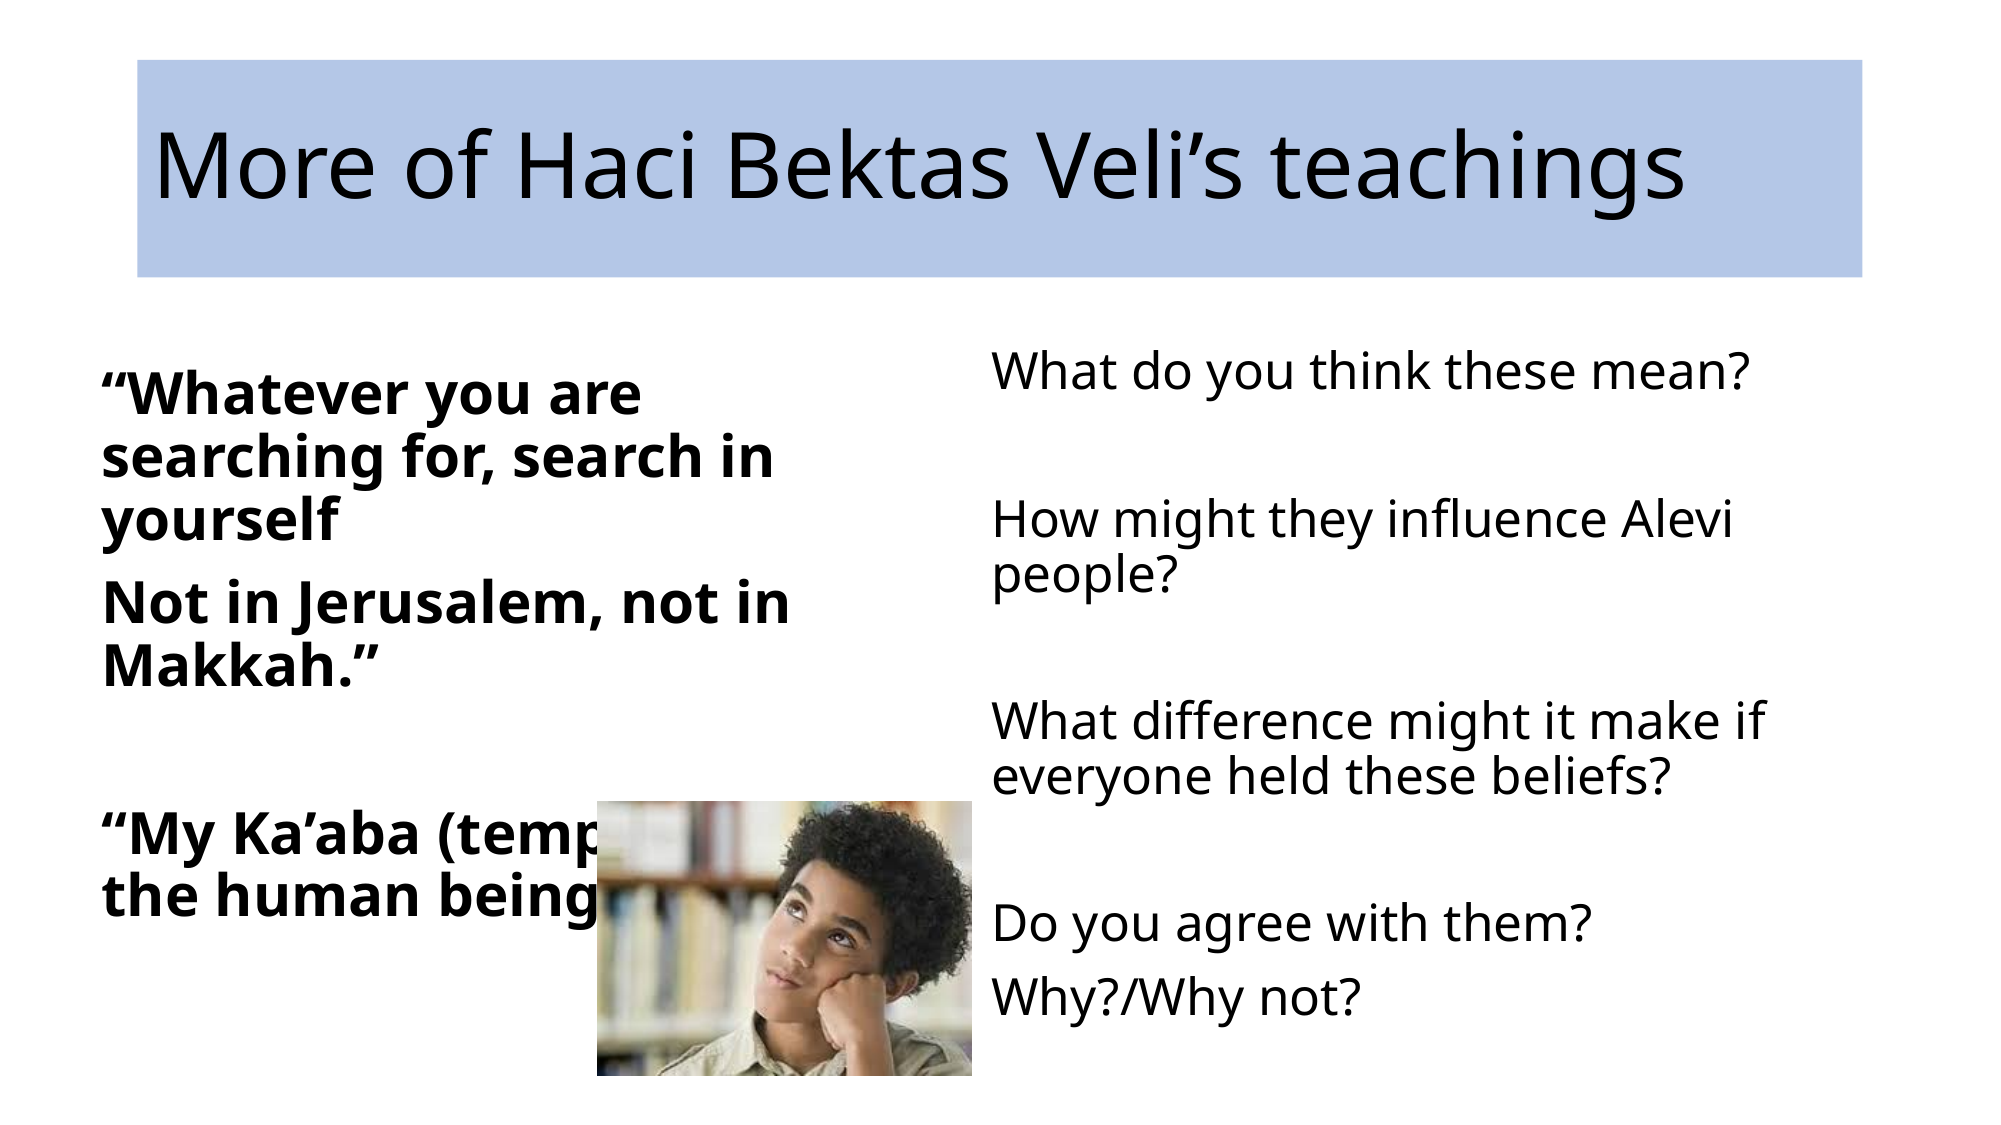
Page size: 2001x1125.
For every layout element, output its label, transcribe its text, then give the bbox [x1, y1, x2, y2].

picture [597, 801, 972, 1076]
list “Whatever you are searching for, search in yourself Not in Jerusalem, not in Makkah.” “My Ka’aba (temple) is the human being.” [86, 356, 815, 959]
list What do you think these mean? How might they influence Alevi people? What difference might it make if everyone held these beliefs? Do you agree with them? Why?/Why not? [976, 338, 1844, 1038]
title More of Haci Bektas Veli’s teachings [137, 59, 1863, 278]
